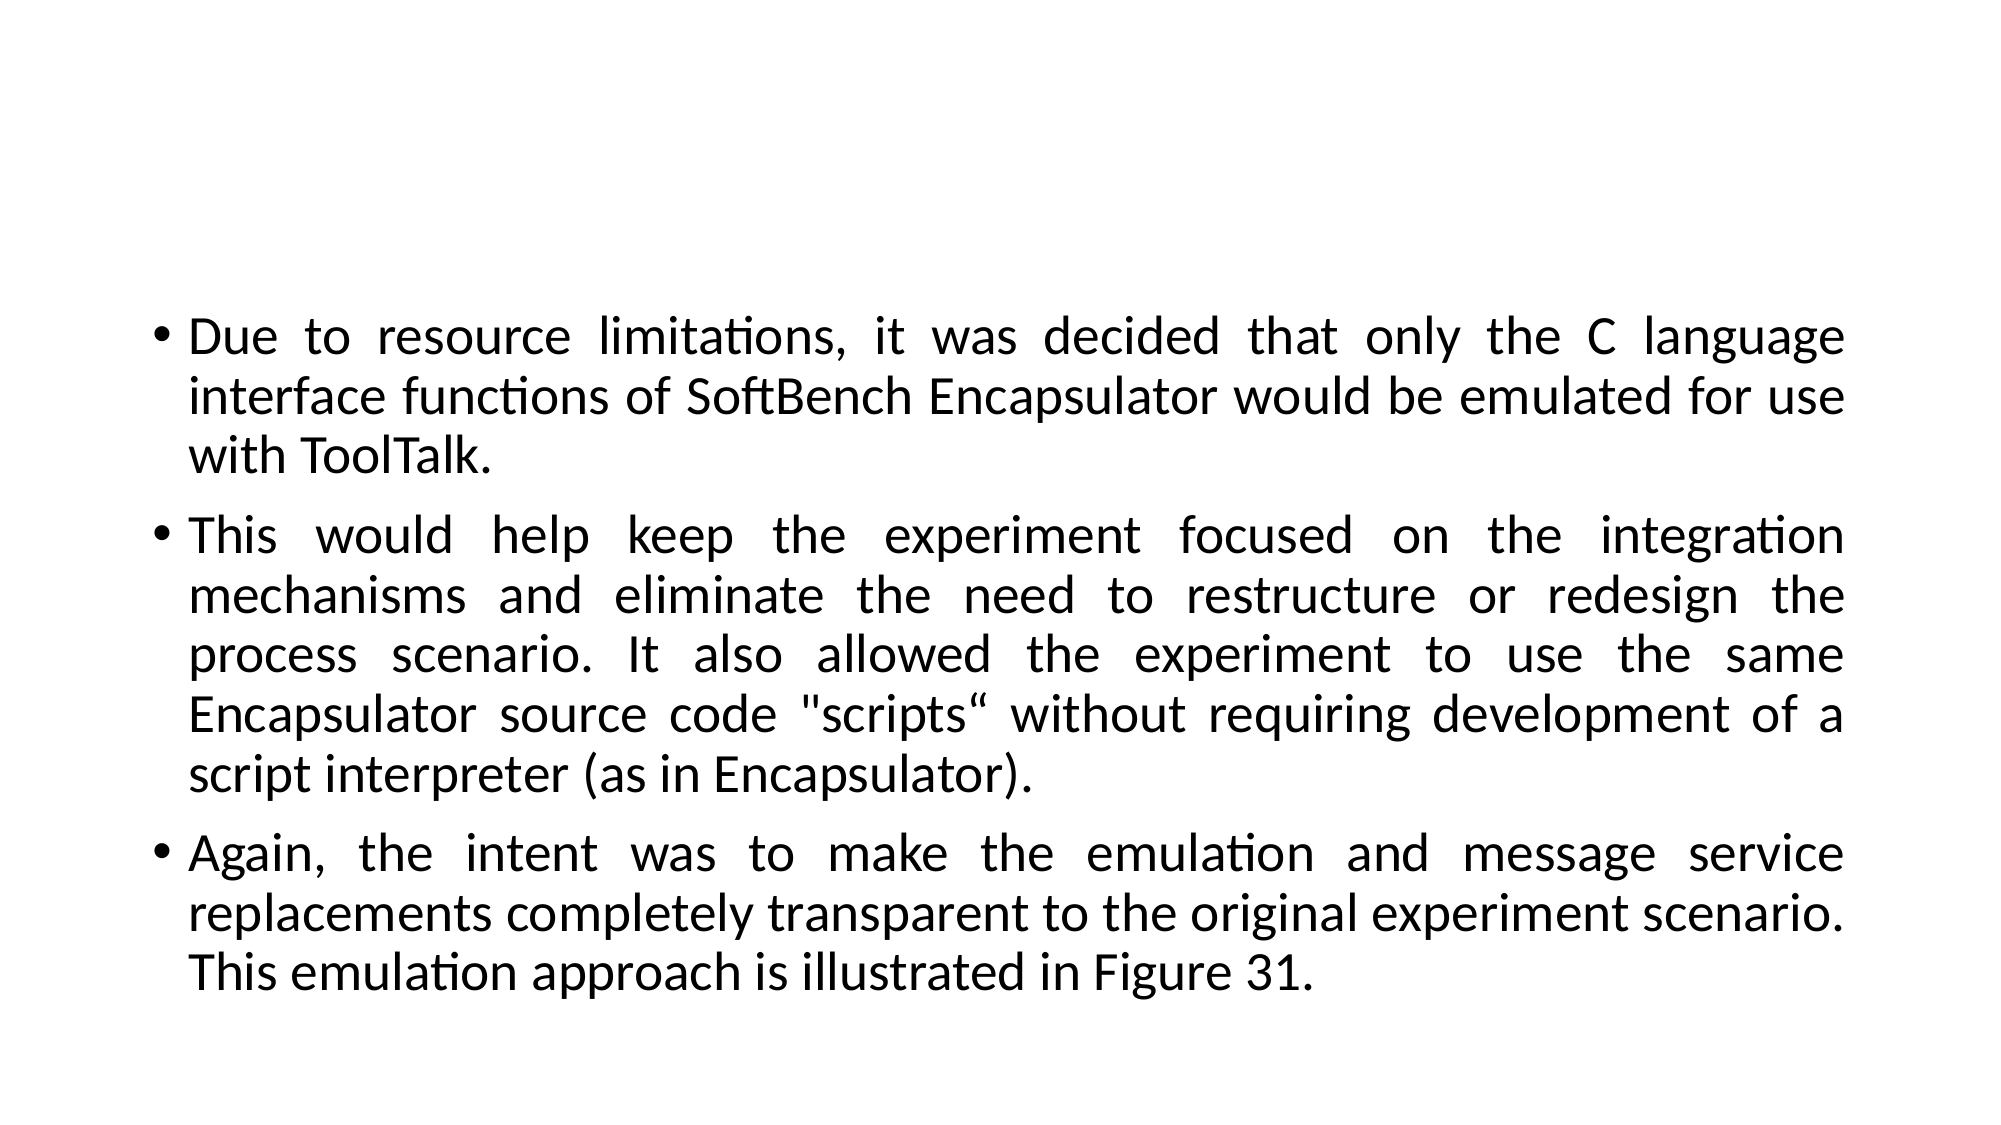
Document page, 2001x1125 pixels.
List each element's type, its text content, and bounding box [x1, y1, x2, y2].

list Due to resource limitations, it was decided that only the C language interface functions of SoftBench Encapsulator would be emulated for use with ToolTalk. This would help keep the experiment focused on the integration mechanisms and eliminate the need to restructure or redesign the process scenario. It also allowed the experiment to use the same Encapsulator source code "scripts“ without requiring development of a script interpreter (as in Encapsulator). Again, the intent was to make the emulation and message service replacements completely transparent to the original experiment scenario. This emulation approach is illustrated in Figure 31. [137, 299, 1863, 1014]
